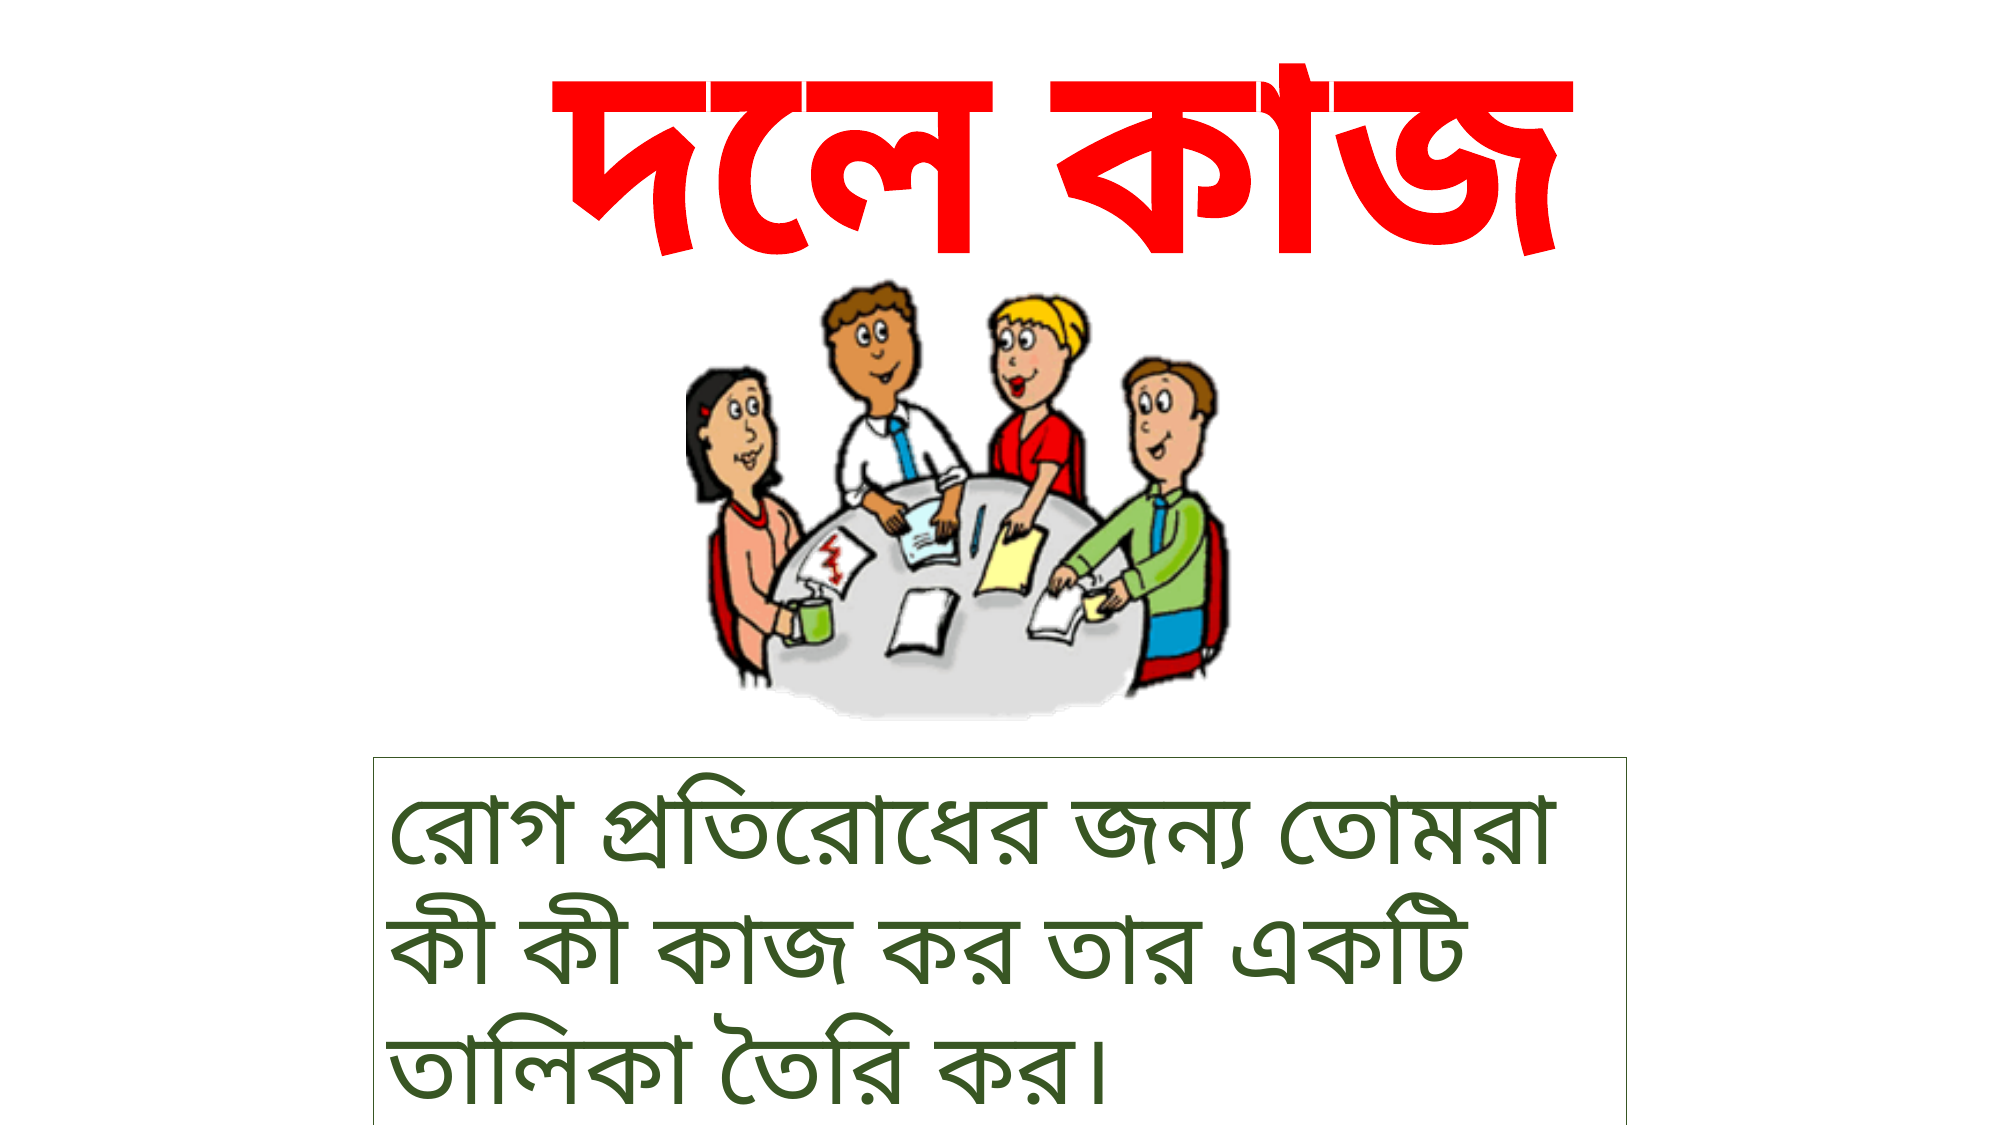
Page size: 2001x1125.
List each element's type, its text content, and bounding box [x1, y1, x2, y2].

picture [686, 256, 1264, 758]
text_box রোগ প্রতিরোধের জন্য তোমরা কী কী কাজ কর তার একটি তালিকা তৈরি কর। [373, 757, 1627, 1125]
